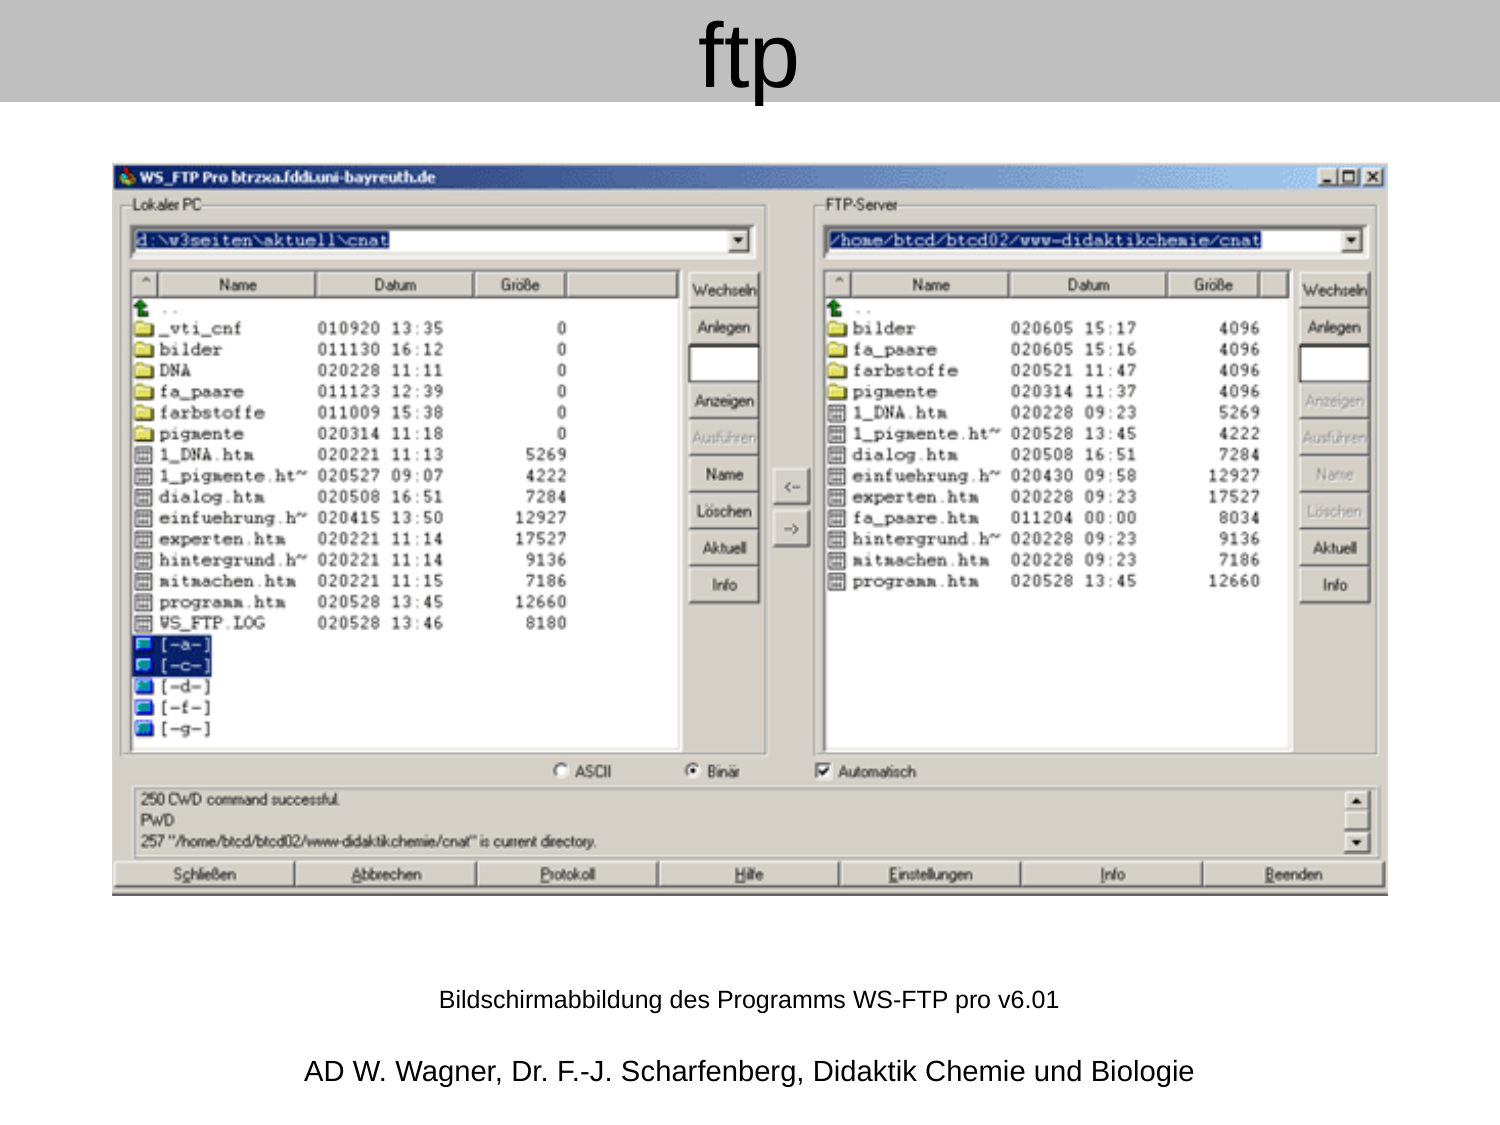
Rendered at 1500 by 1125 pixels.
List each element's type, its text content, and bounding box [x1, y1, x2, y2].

text_box Bildschirmabbildung des Programms WS-FTP pro v6.01 [112, 976, 1388, 1021]
footer AD W. Wagner, Dr. F.-J. Scharfenberg, Didaktik Chemie und Biologie [161, 1044, 1339, 1098]
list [112, 162, 1388, 897]
title ftp [0, 0, 1500, 103]
